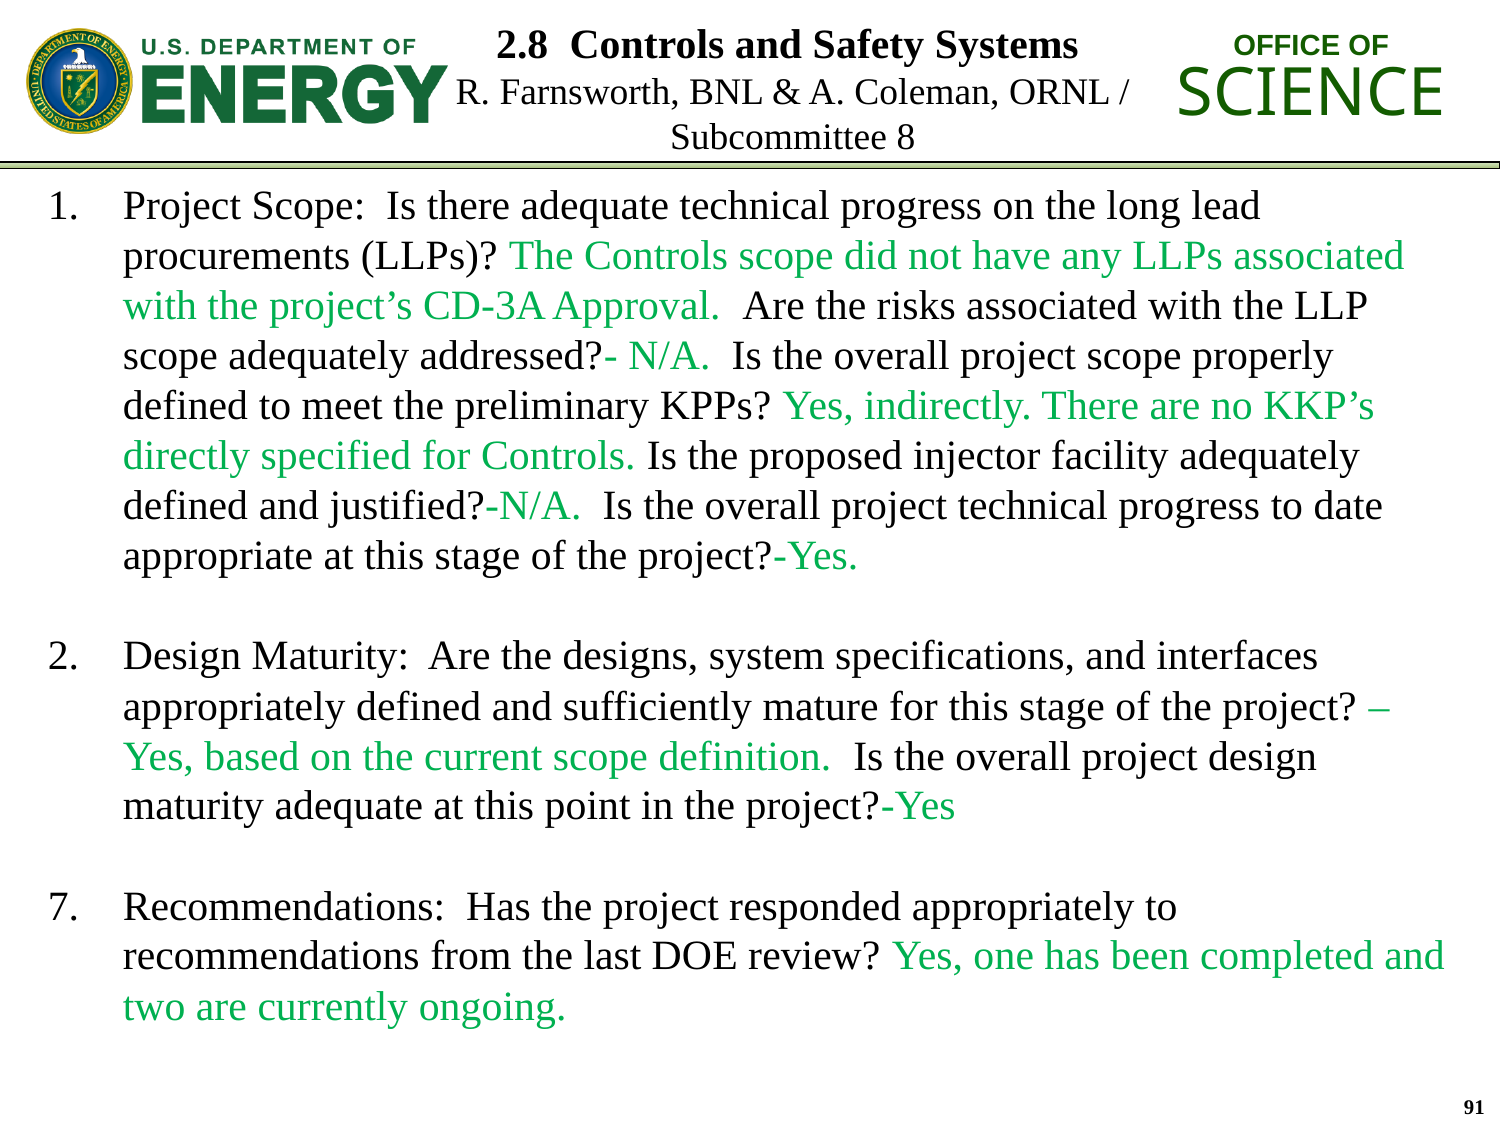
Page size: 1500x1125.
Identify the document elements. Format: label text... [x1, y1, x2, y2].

title 2.8 Controls and Safety Systems R. Farnsworth, BNL & A. Coleman, ORNL / Subcommittee 8 [414, 18, 1172, 156]
text_box Project Scope: Is there adequate technical progress on the long lead procurements (LLPs)? The Controls scope did not have any LLPs associated with the project’s CD-3A Approval. Are the risks associated with the LLP scope adequately addressed?- N/A. Is the overall project scope properly defined to meet the preliminary KPPs? Yes, indirectly. There are no KKP’s directly specified for Controls. Is the proposed injector facility adequately defined and justified?-N/A. Is the overall project technical progress to date appropriate at this stage of the project?-Yes. Design Maturity: Are the designs, system specifications, and interfaces appropriately defined and sufficiently mature for this stage of the project? –Yes, based on the current scope definition. Is the overall project design maturity adequate at this point in the project?-Yes Recommendations: Has the project responded appropriately to recommendations from the last DOE review? Yes, one has been completed and two are currently ongoing. [33, 170, 1466, 1036]
slide_number 91 [1437, 1085, 1500, 1125]
picture [26, 28, 414, 134]
